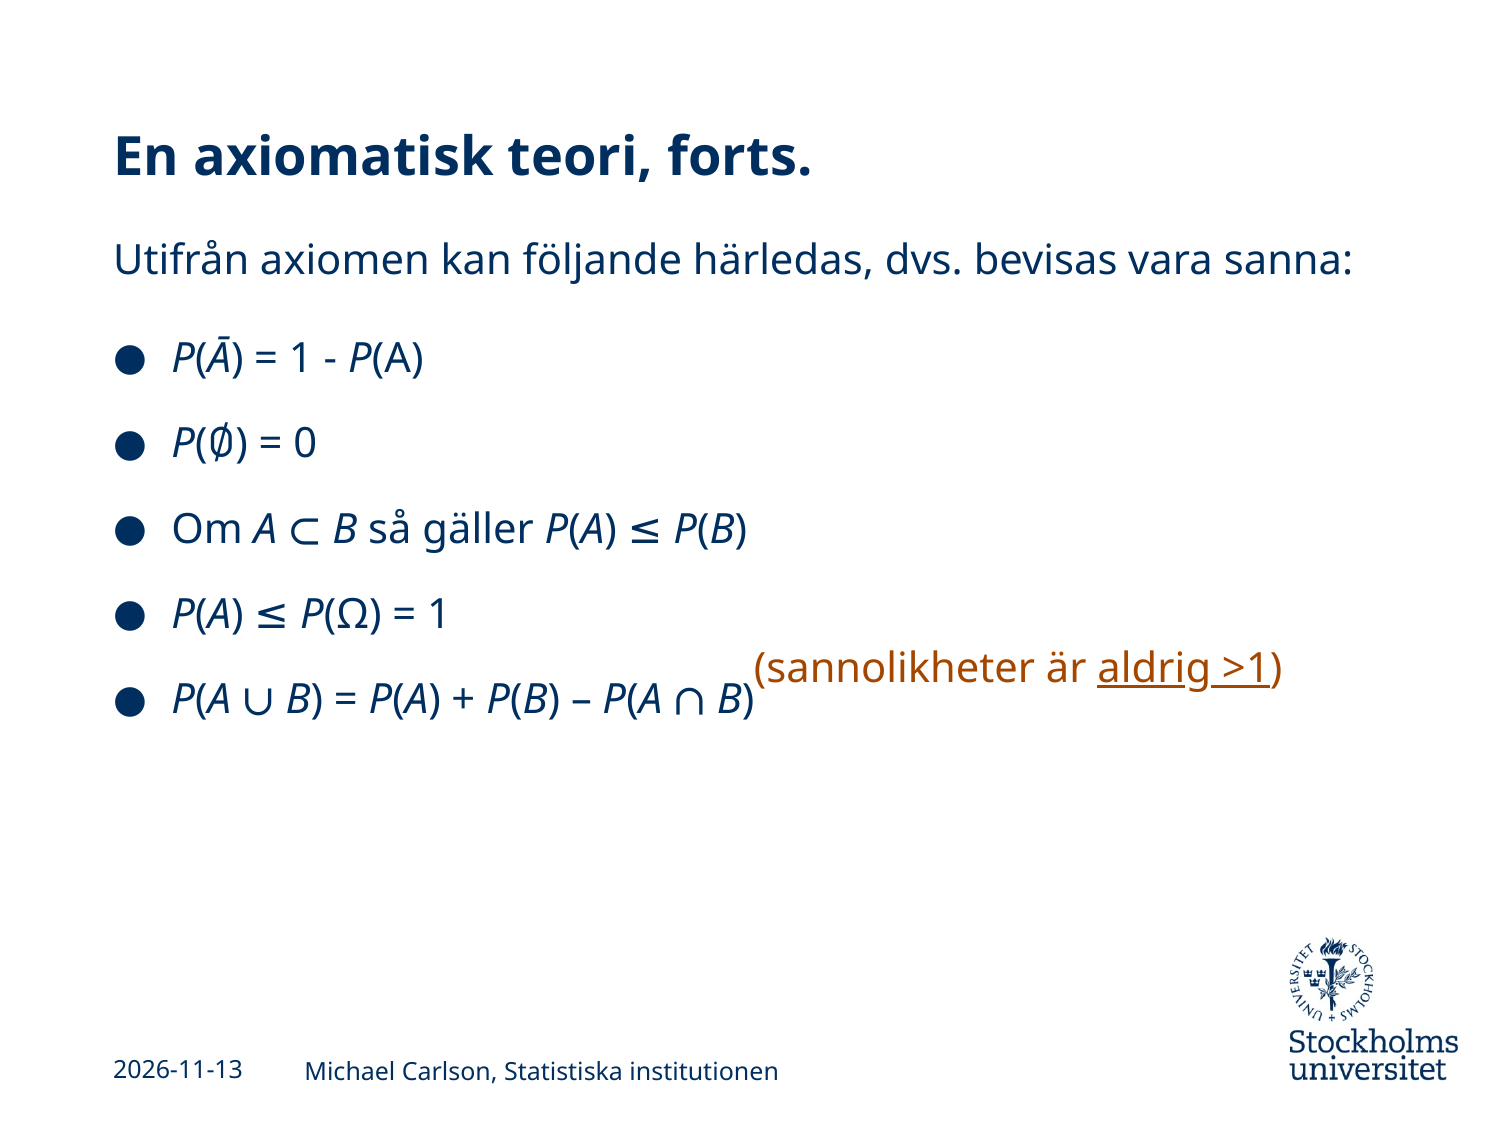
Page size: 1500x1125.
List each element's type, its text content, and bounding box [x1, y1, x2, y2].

title En axiomatisk teori, forts. [98, 63, 1402, 195]
picture [1288, 937, 1458, 1088]
text_box (sannolikheter är aldrig >1) [739, 633, 1298, 698]
footer Michael Carlson, Statistiska institutionen [289, 1047, 1027, 1094]
list Utifrån axiomen kan följande härledas, dvs. bevisas vara sanna: P(Ā) = 1 - P(A) P(∅) = 0 Om A ⊂ B så gäller P(A) ≤ P(B) P(A) ≤ P(Ω) = 1 P(A ∪ B) = P(A) + P(B) – P(A ∩ B) [98, 214, 1402, 923]
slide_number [98, 1047, 283, 1094]
